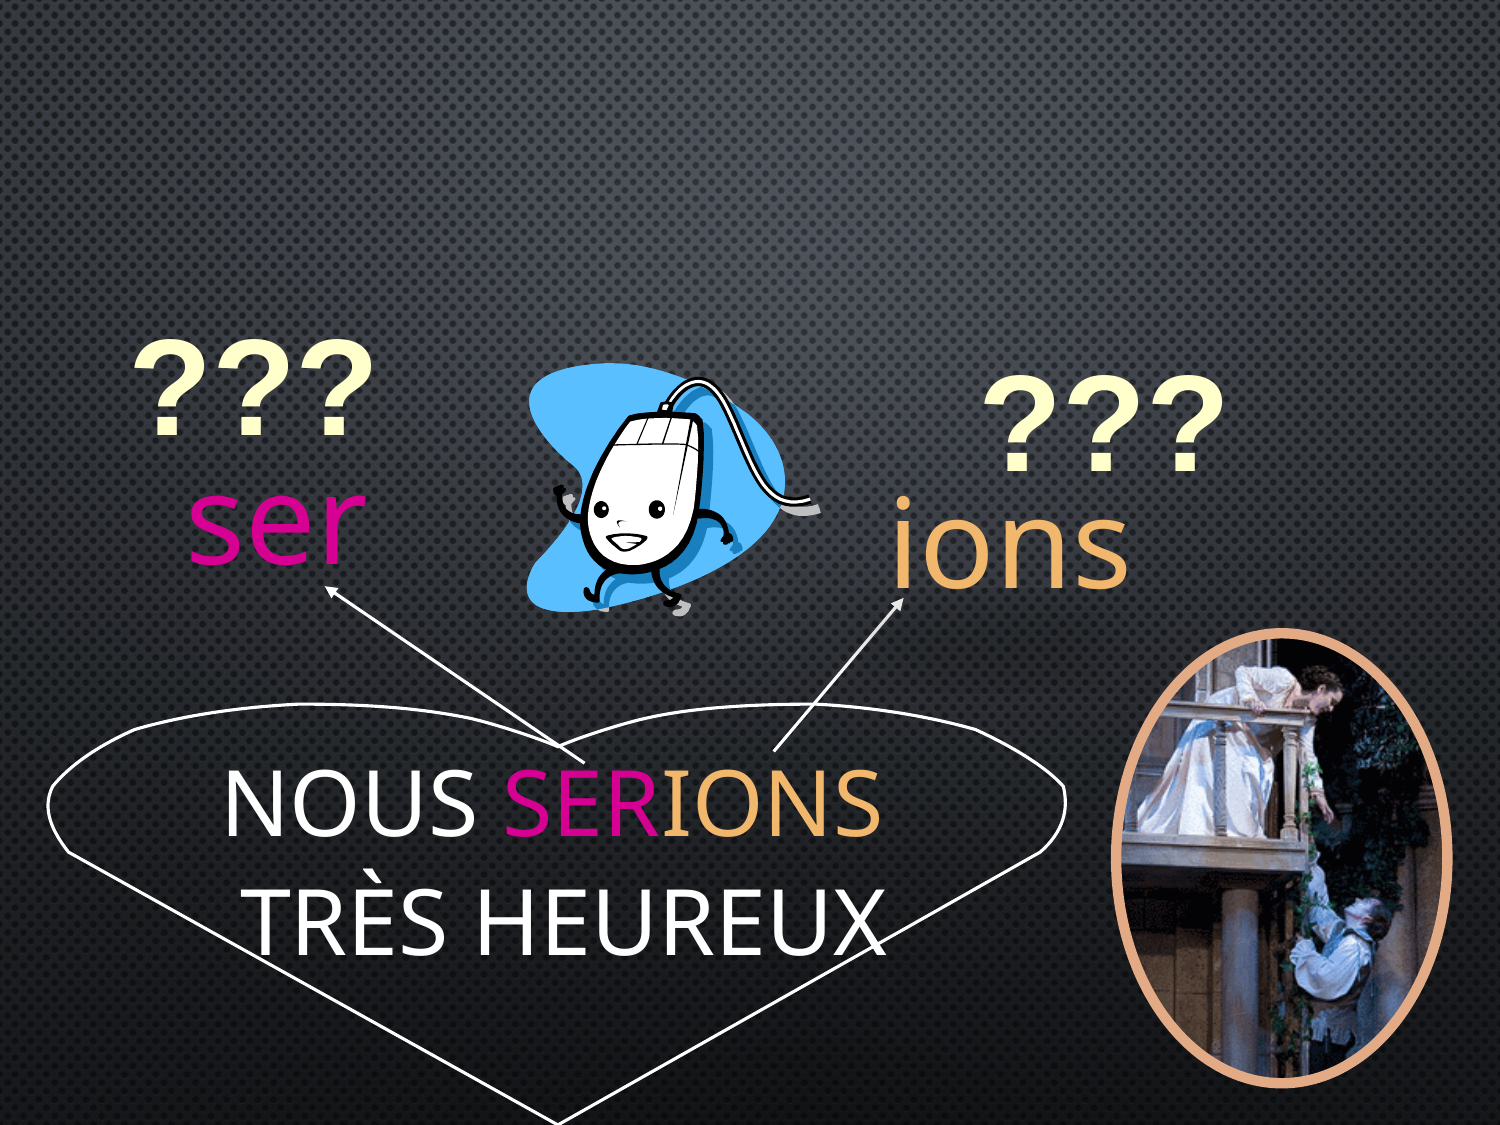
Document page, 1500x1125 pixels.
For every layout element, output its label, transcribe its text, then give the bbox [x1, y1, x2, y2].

list Nous serions très heureux [800, 874, 1004, 989]
text_box ions [822, 456, 1211, 621]
text_box ser [171, 432, 408, 598]
text_box [324, 586, 559, 746]
text_box ??? [112, 290, 396, 471]
picture [478, 349, 822, 625]
text_box [48, 704, 1066, 1125]
text_box ??? [962, 326, 1246, 506]
picture [1115, 632, 1448, 1084]
list Nous serions très heureux [123, 884, 312, 989]
